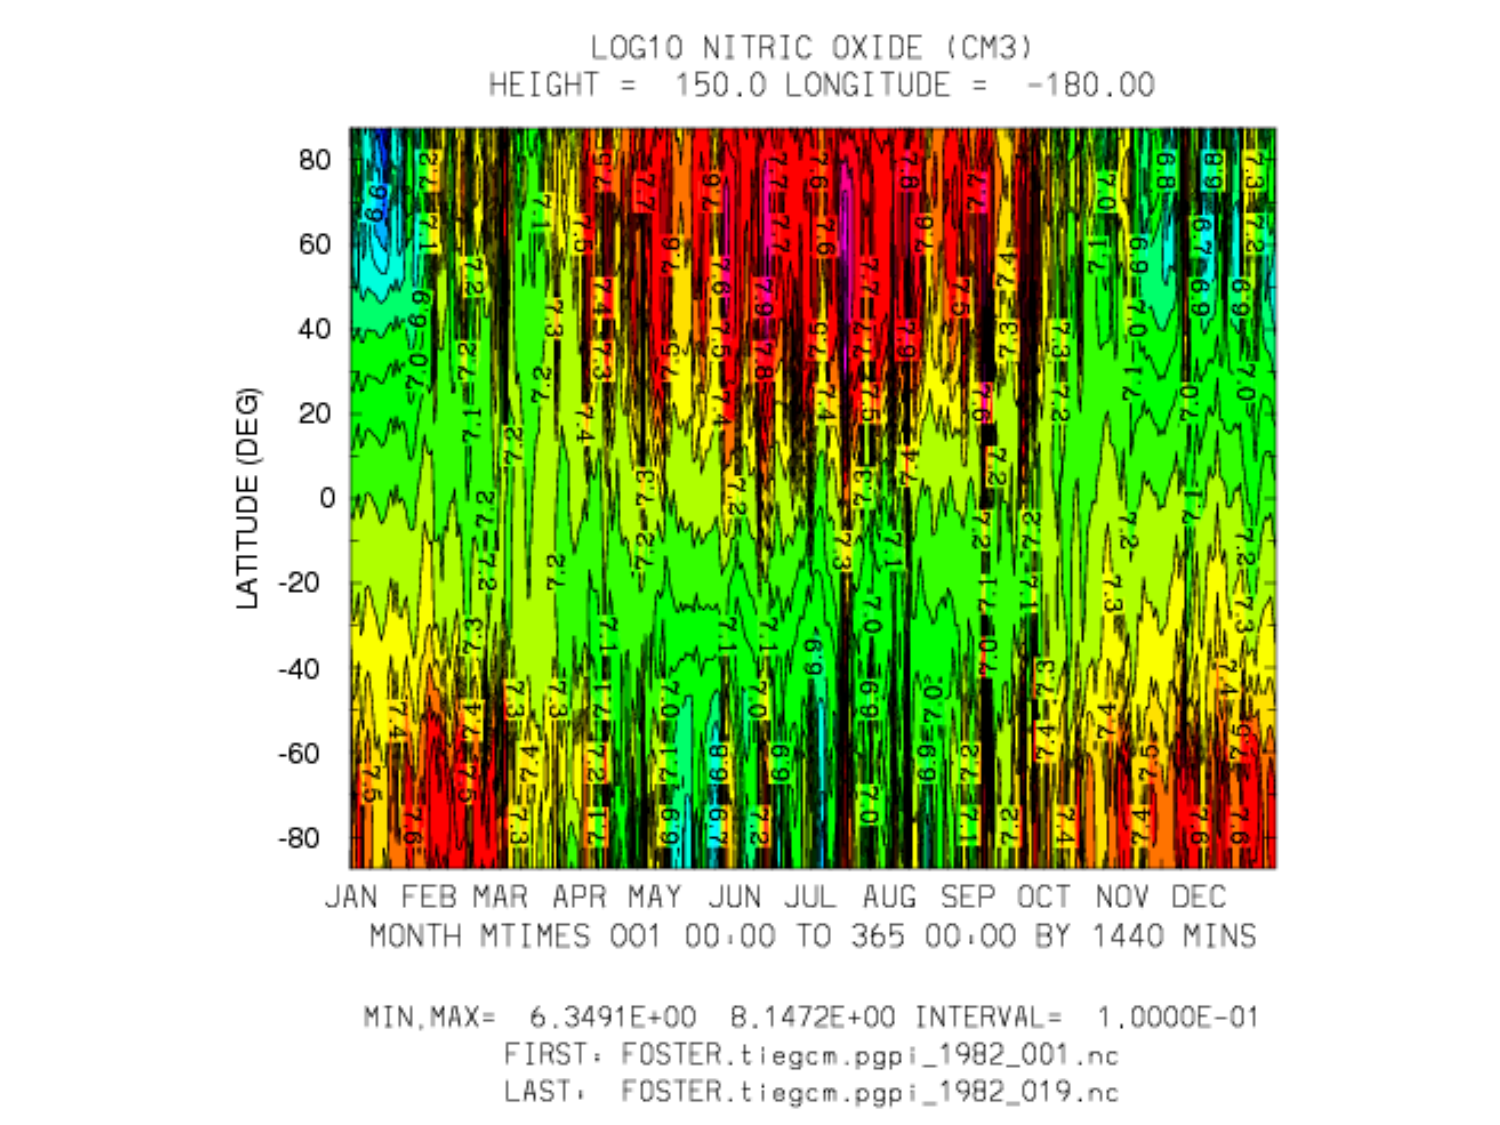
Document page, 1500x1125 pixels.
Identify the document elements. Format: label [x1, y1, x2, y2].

picture [199, 0, 1326, 1125]
